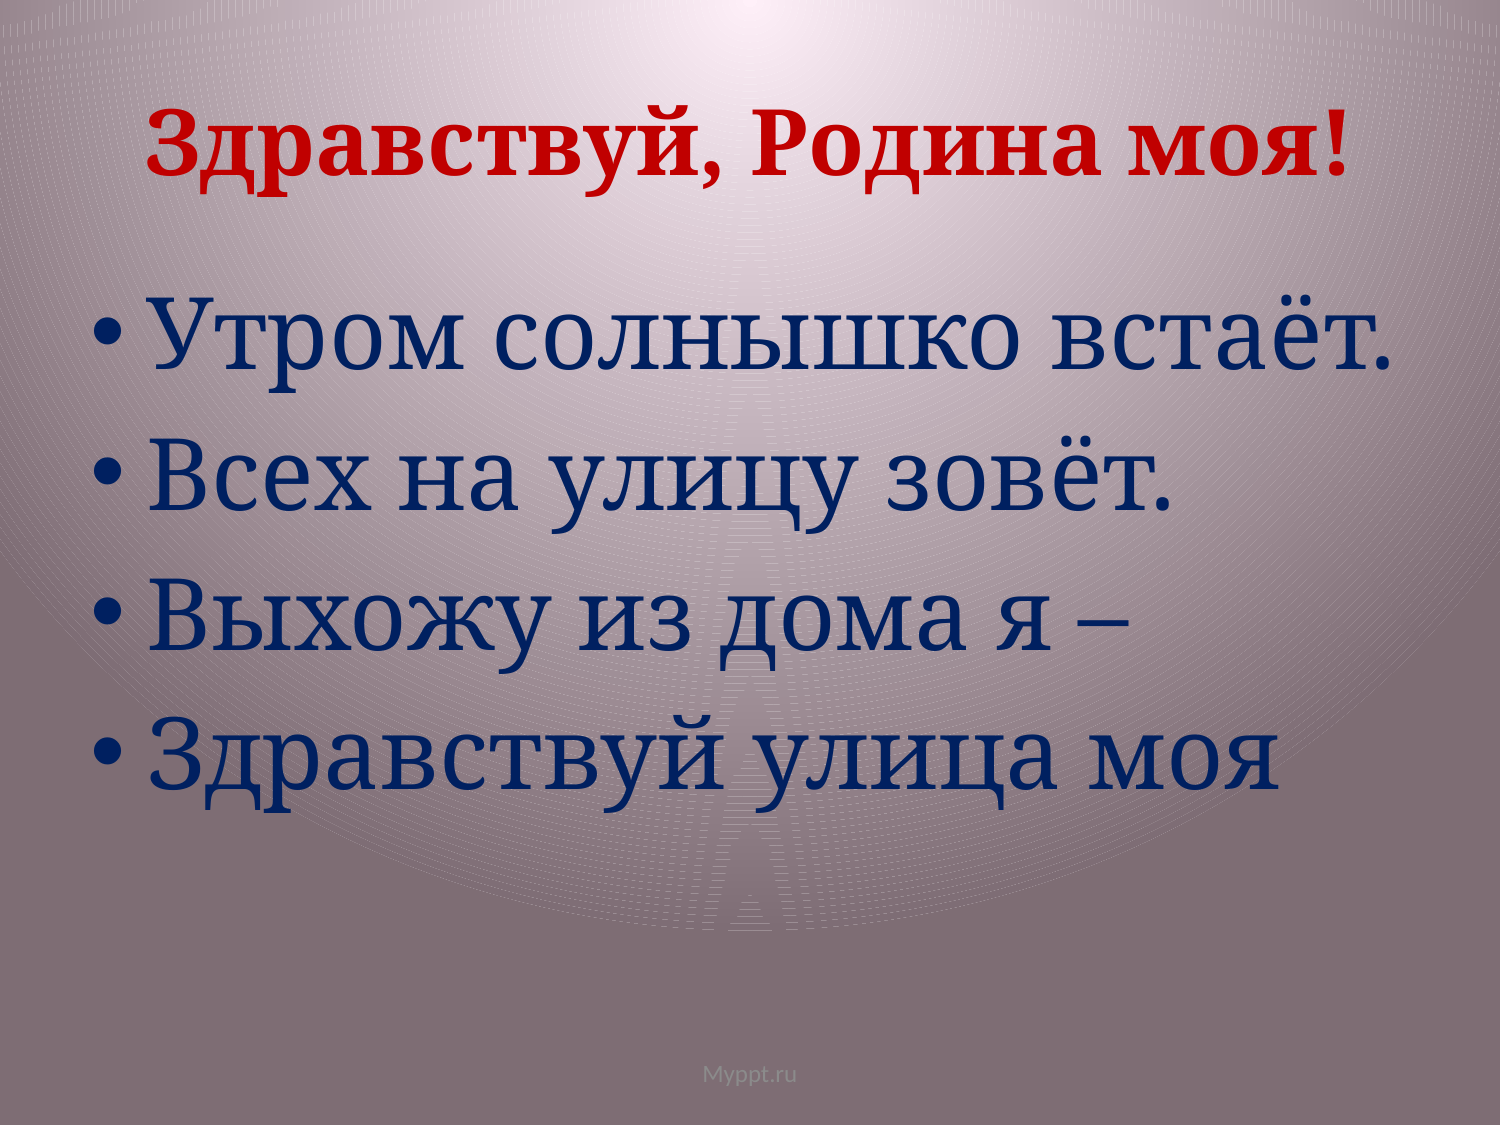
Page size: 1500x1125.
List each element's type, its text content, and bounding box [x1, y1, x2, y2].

list Утром солнышко встаёт. Всех на улицу зовёт. Выхожу из дома я – Здравствуй улица моя [75, 262, 1425, 1005]
title Здравствуй, Родина моя! [75, 45, 1425, 233]
footer Myppt.ru [512, 1042, 988, 1103]
